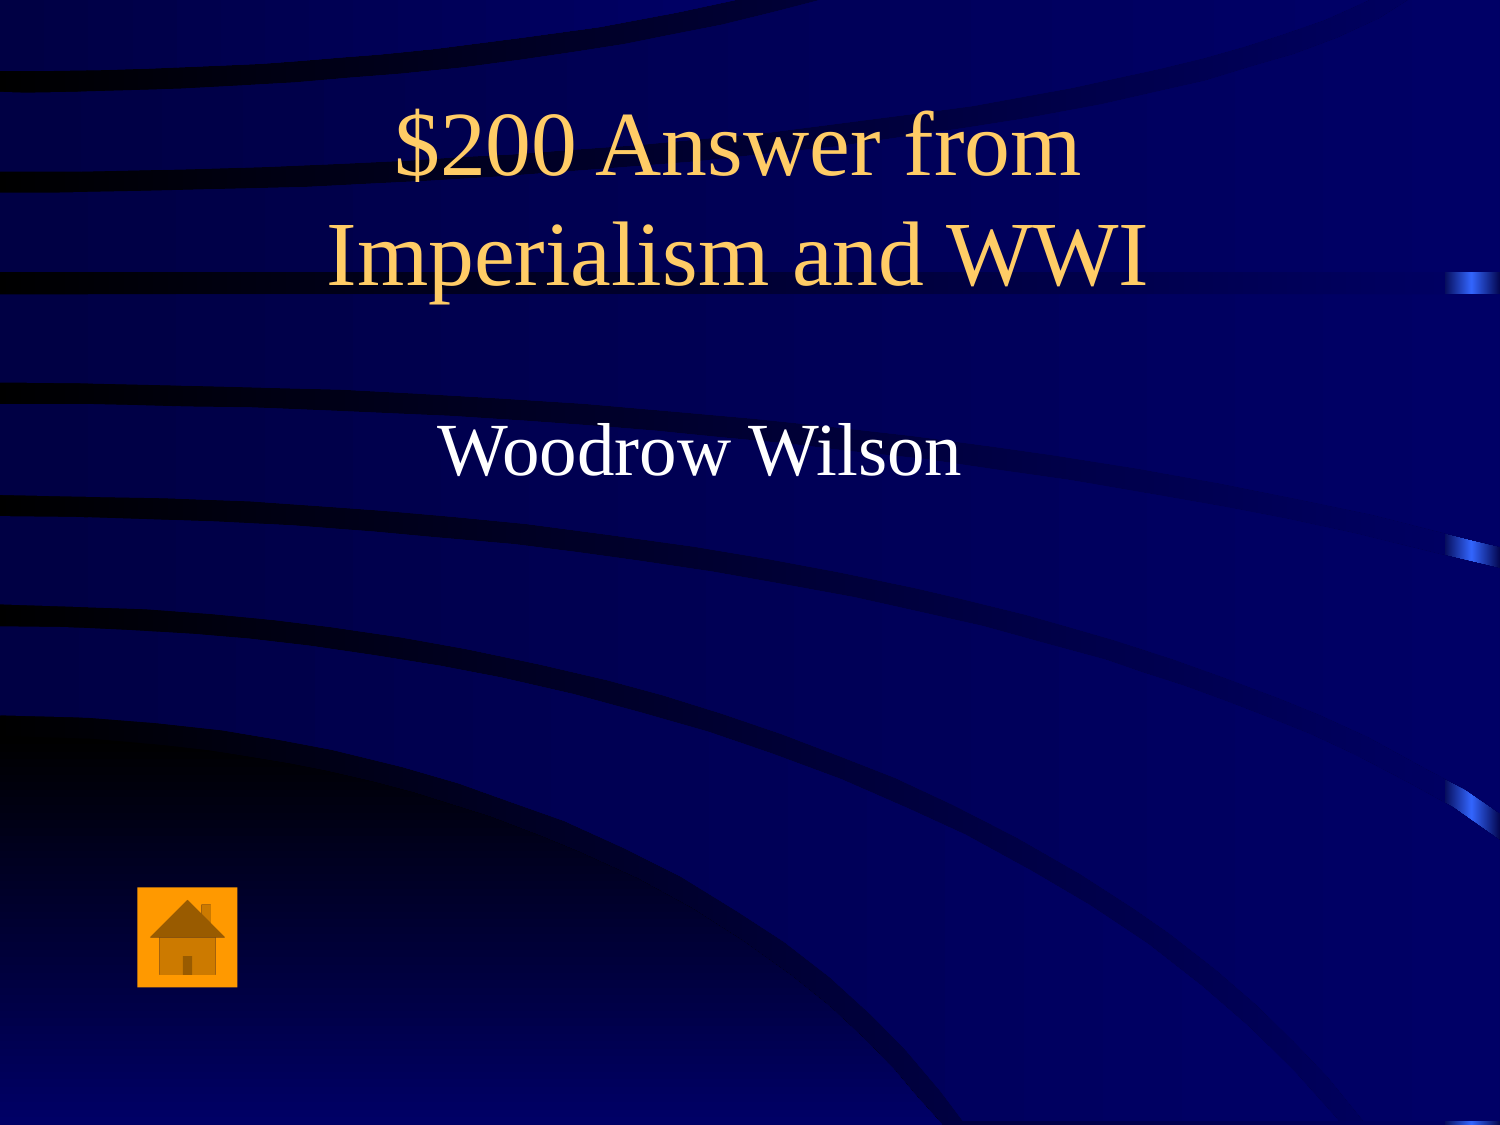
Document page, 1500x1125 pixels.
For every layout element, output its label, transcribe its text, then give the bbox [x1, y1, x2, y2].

title $200 Answer from Imperialism and WWI [112, 99, 1388, 288]
text_box [137, 887, 238, 988]
text_box Woodrow Wilson [112, 393, 1288, 499]
